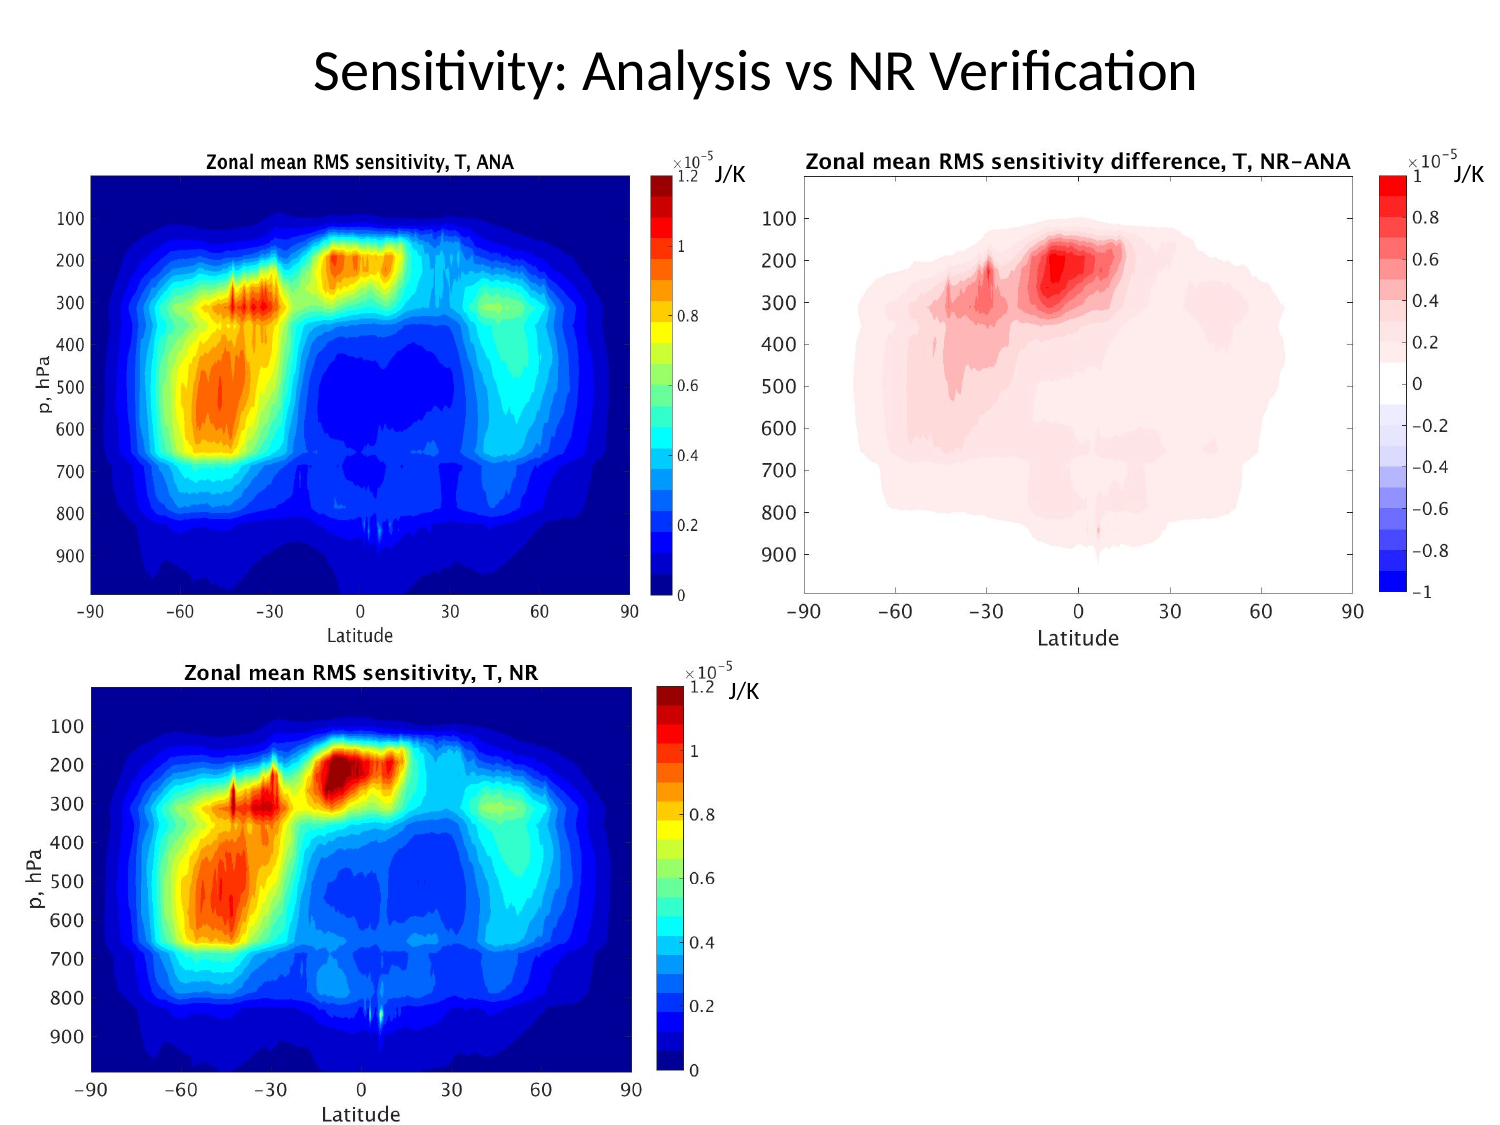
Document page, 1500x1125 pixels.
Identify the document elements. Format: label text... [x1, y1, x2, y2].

picture [0, 137, 1500, 1125]
text_box Sensitivity: Analysis vs NR Verification [74, 24, 1438, 110]
